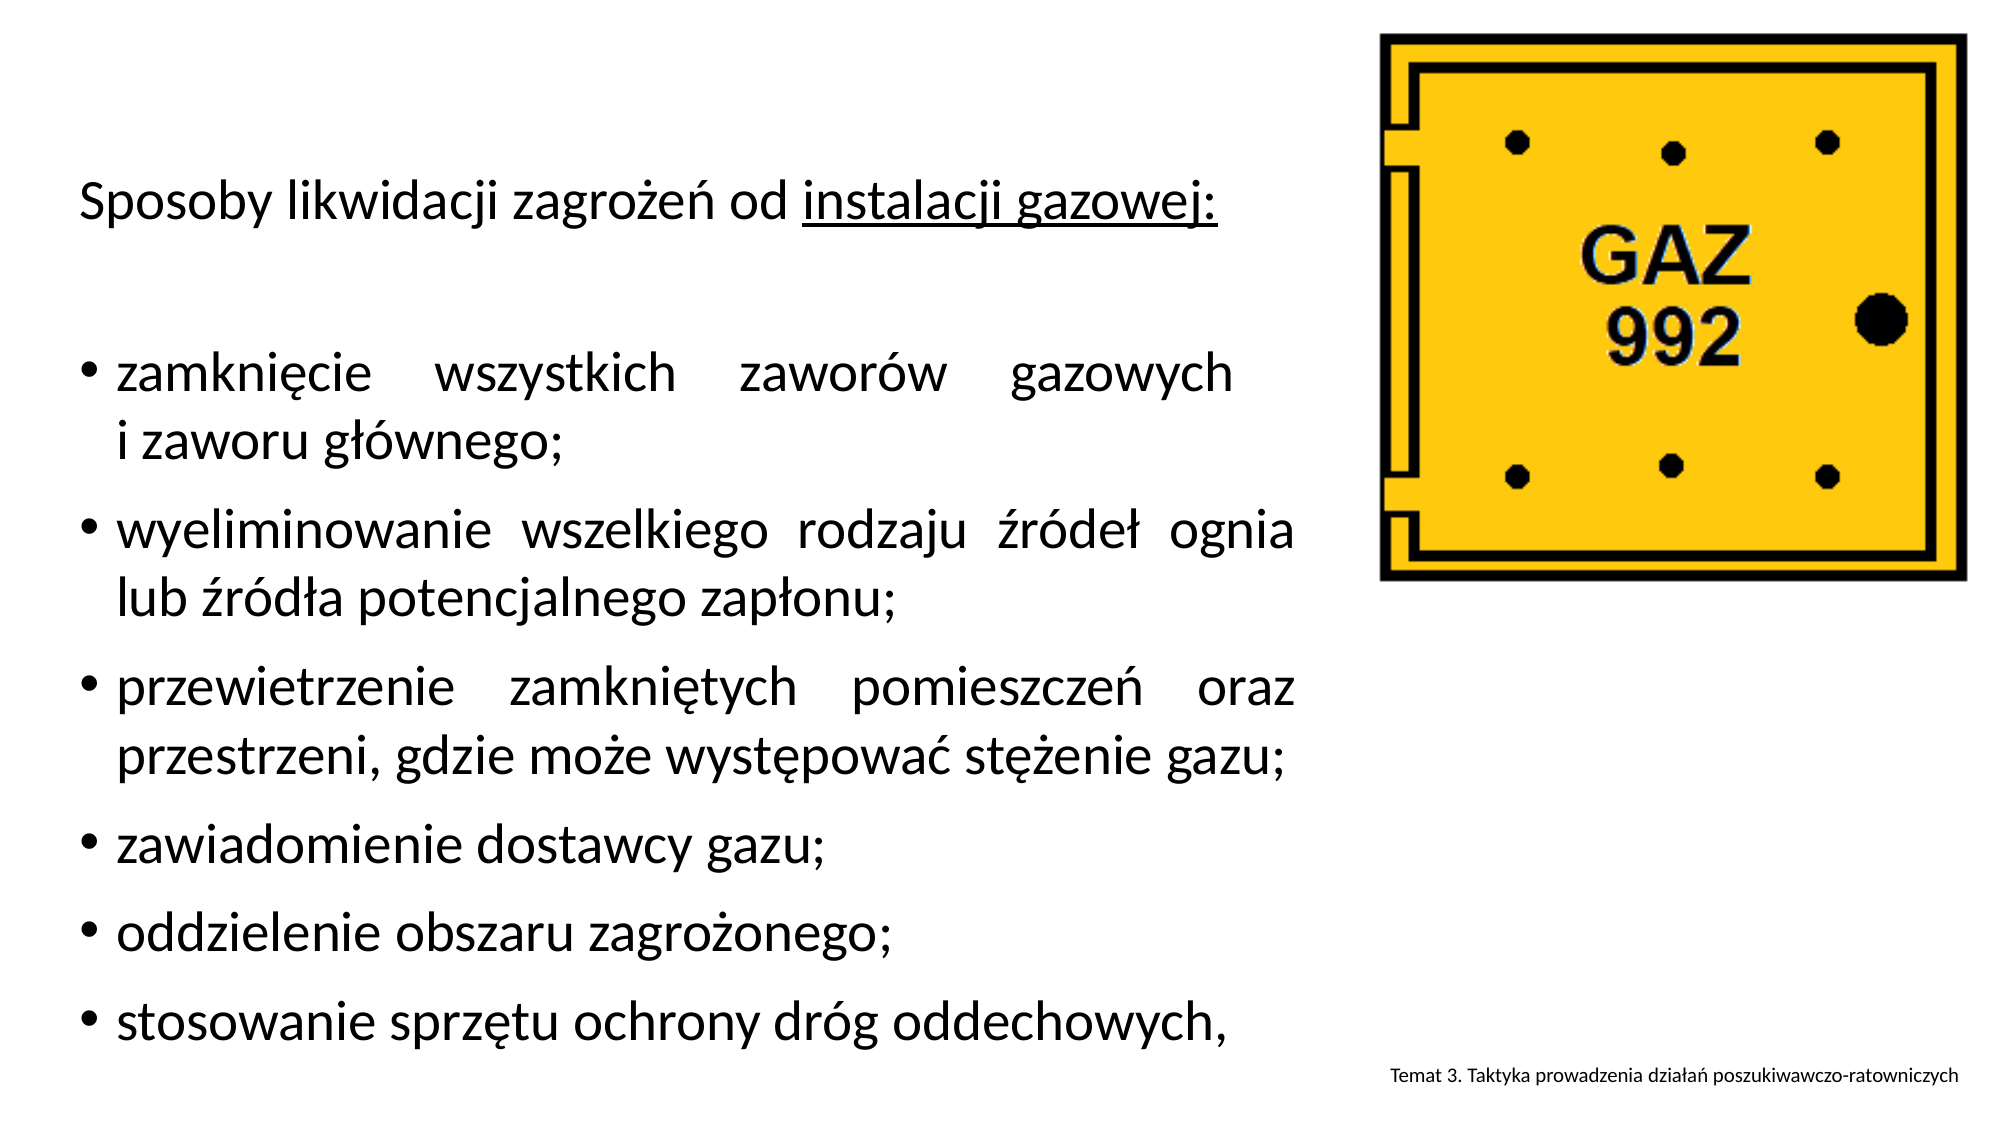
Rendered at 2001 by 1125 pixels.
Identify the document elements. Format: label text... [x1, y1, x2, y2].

picture [1363, 21, 1981, 595]
list Sposoby likwidacji zagrożeń od instalacji gazowej: zamknięcie wszystkich zaworów gazowych i zaworu głównego; wyeliminowanie wszelkiego rodzaju źródeł ognia lub źródła potencjalnego zapłonu; przewietrzenie zamkniętych pomieszczeń oraz przestrzeni, gdzie może występować stężenie gazu; zawiadomienie dostawcy gazu; oddzielenie obszaru zagrożonego; stosowanie sprzętu ochrony dróg oddechowych, [64, 162, 1312, 1088]
text_box Temat 3. Taktyka prowadzenia działań poszukiwawczo-ratowniczych [1375, 1054, 1983, 1094]
